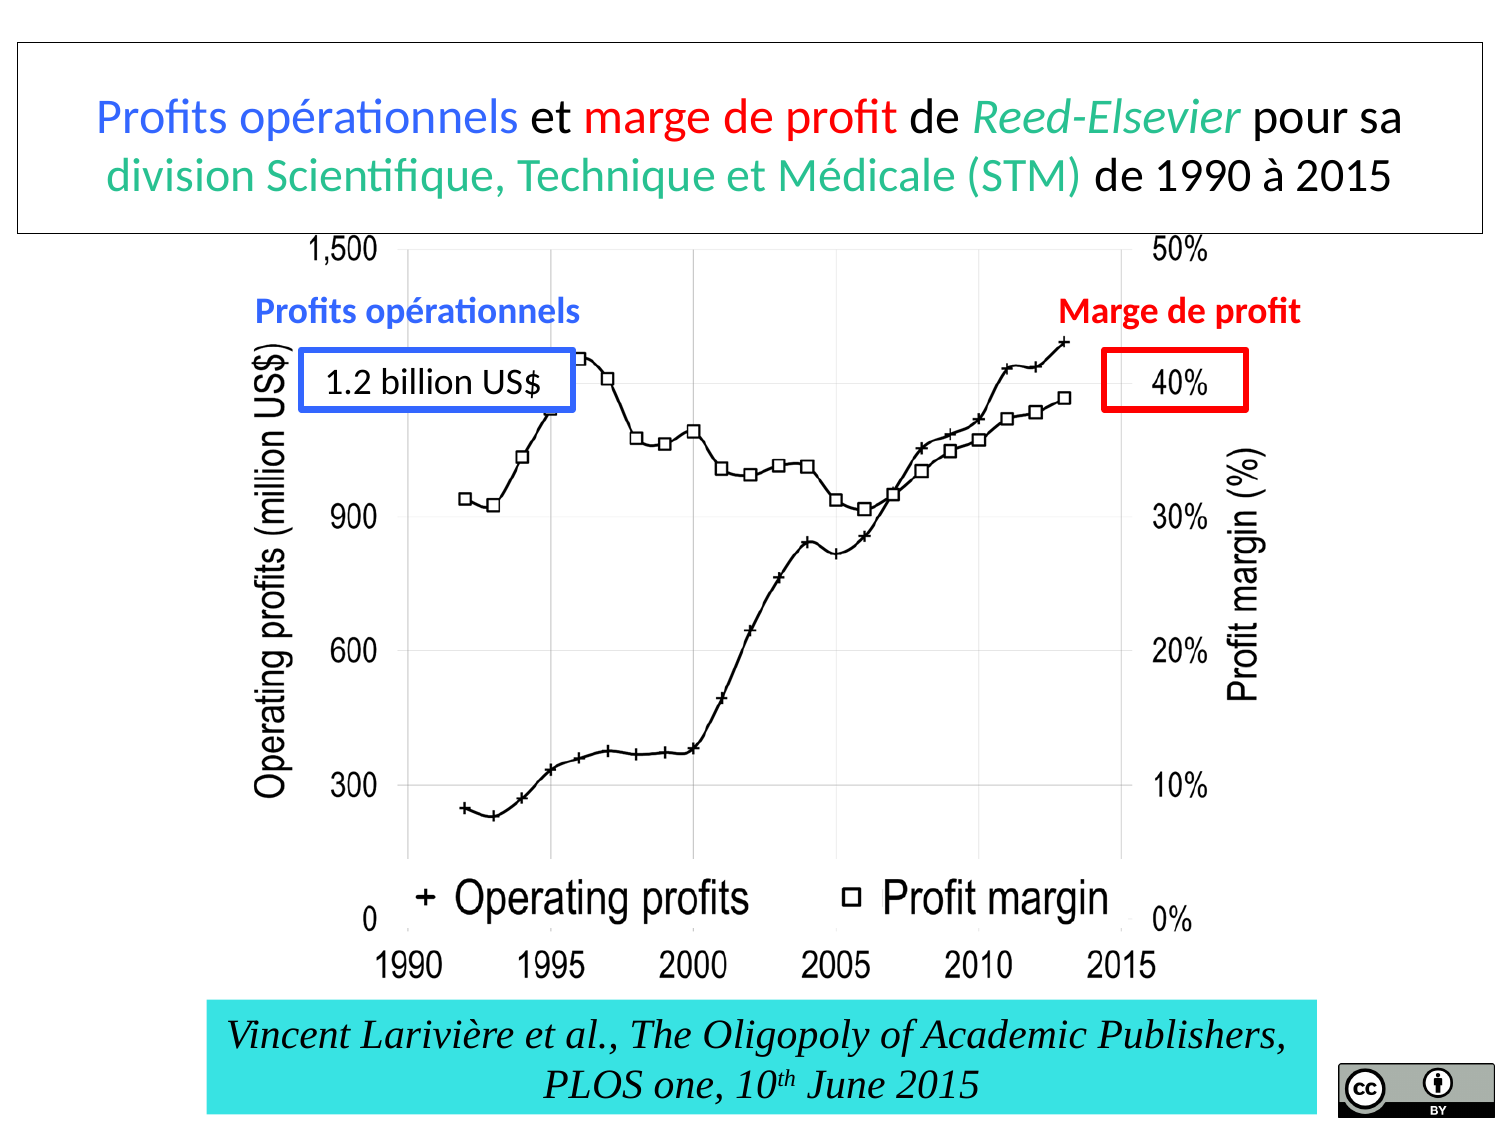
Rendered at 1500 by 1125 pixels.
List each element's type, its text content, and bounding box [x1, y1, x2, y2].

picture [1338, 1063, 1495, 1118]
picture [235, 232, 1270, 988]
text_box Vincent Larivière et al., The Oligopoly of Academic Publishers, PLOS one, 10th June 2015 [206, 999, 1317, 1115]
text_box Profits opérationnels et marge de profit de Reed-Elsevier pour sa division Scientifique, Technique et Médicale (STM) de 1990 à 2015 [17, 42, 1483, 234]
text_box Marge de profit [1275, 278, 1325, 339]
